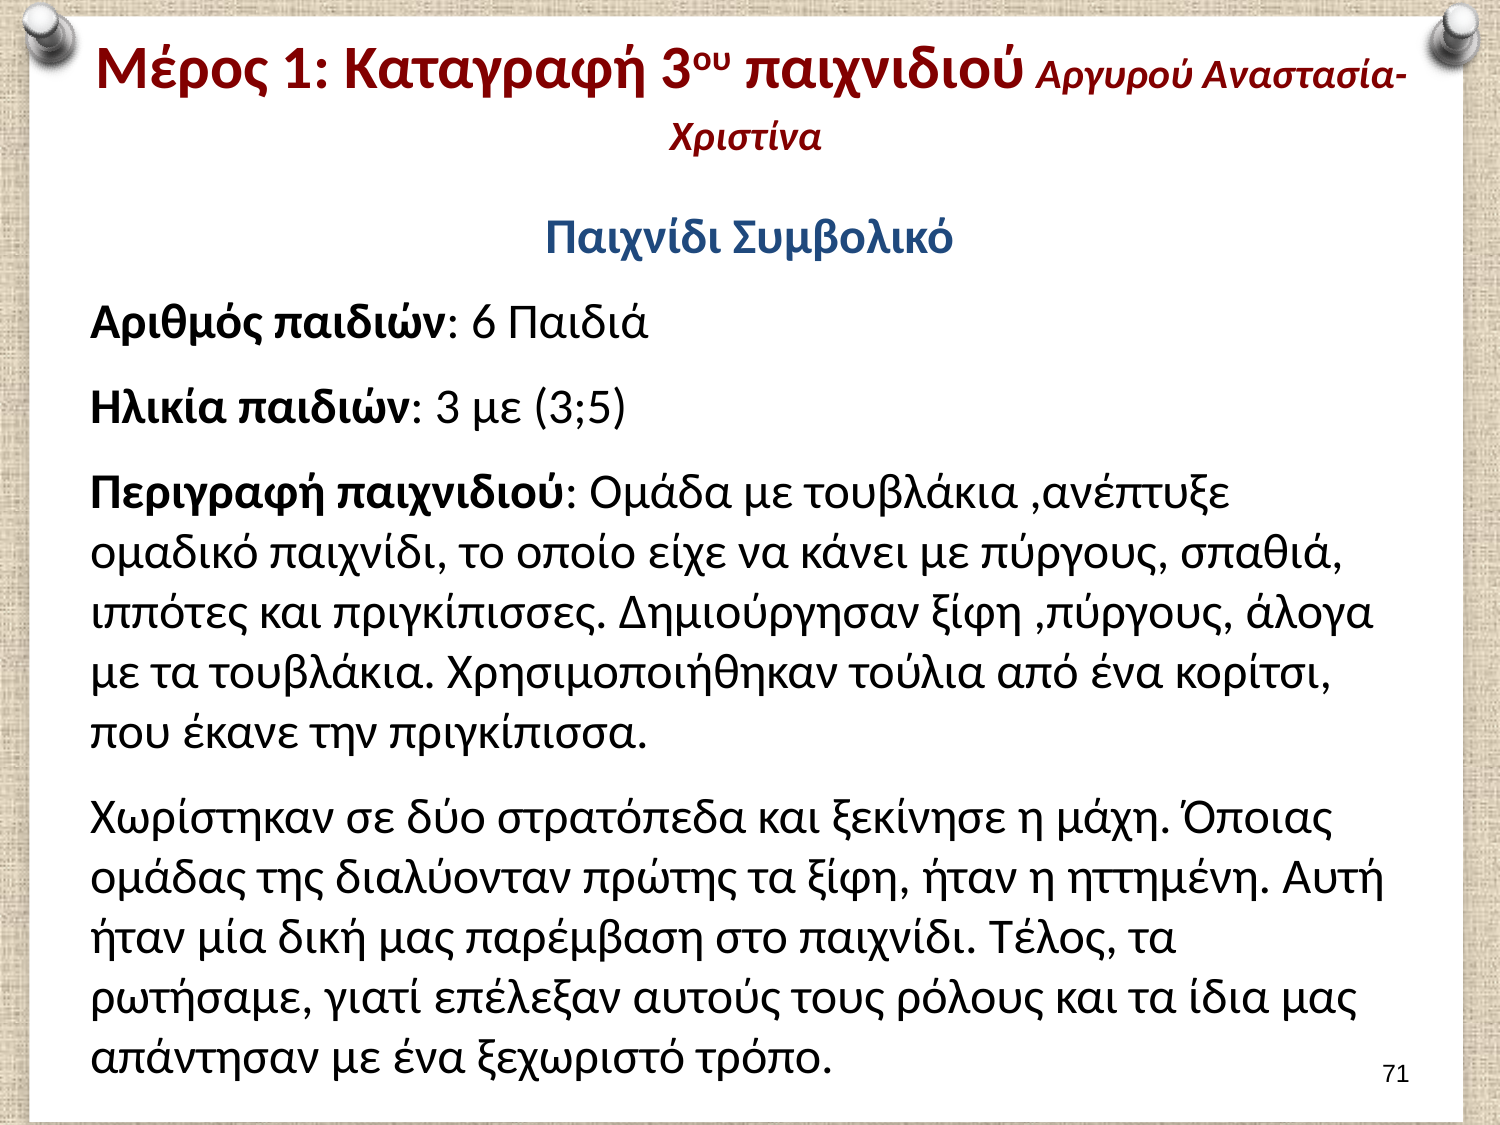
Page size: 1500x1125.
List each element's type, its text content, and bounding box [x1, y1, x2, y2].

list Παιχνίδι Συμβολικό Αριθμός παιδιών: 6 Παιδιά Ηλικία παιδιών: 3 με (3;5) Περιγραφή παιχνιδιού: Ομάδα με τουβλάκια ,ανέπτυξε ομαδικό παιχνίδι, το οποίο είχε να κάνει με πύργους, σπαθιά, ιππότες και πριγκίπισσες. Δημιούργησαν ξίφη ,πύργους, άλογα με τα τουβλάκια. Χρησιμοποιήθηκαν τούλια από ένα κορίτσι, που έκανε την πριγκίπισσα. Χωρίστηκαν σε δύο στρατόπεδα και ξεκίνησε η μάχη. Όποιας ομάδας της διαλύονταν πρώτης τα ξίφη, ήταν η ηττημένη. Αυτή ήταν μία δική μας παρέμβαση στο παιχνίδι. Τέλος, τα ρωτήσαμε, γιατί επέλεξαν αυτούς τους ρόλους και τα ίδια μας απάντησαν με ένα ξεχωριστό τρόπο. [75, 196, 1425, 1094]
picture [0, 0, 1500, 1125]
slide_number 70 [1074, 1042, 1425, 1103]
title Μέρος 1: Καταγραφή 3ου παιχνιδιού Αργυρού Αναστασία-Χριστίνα [76, 19, 1427, 169]
